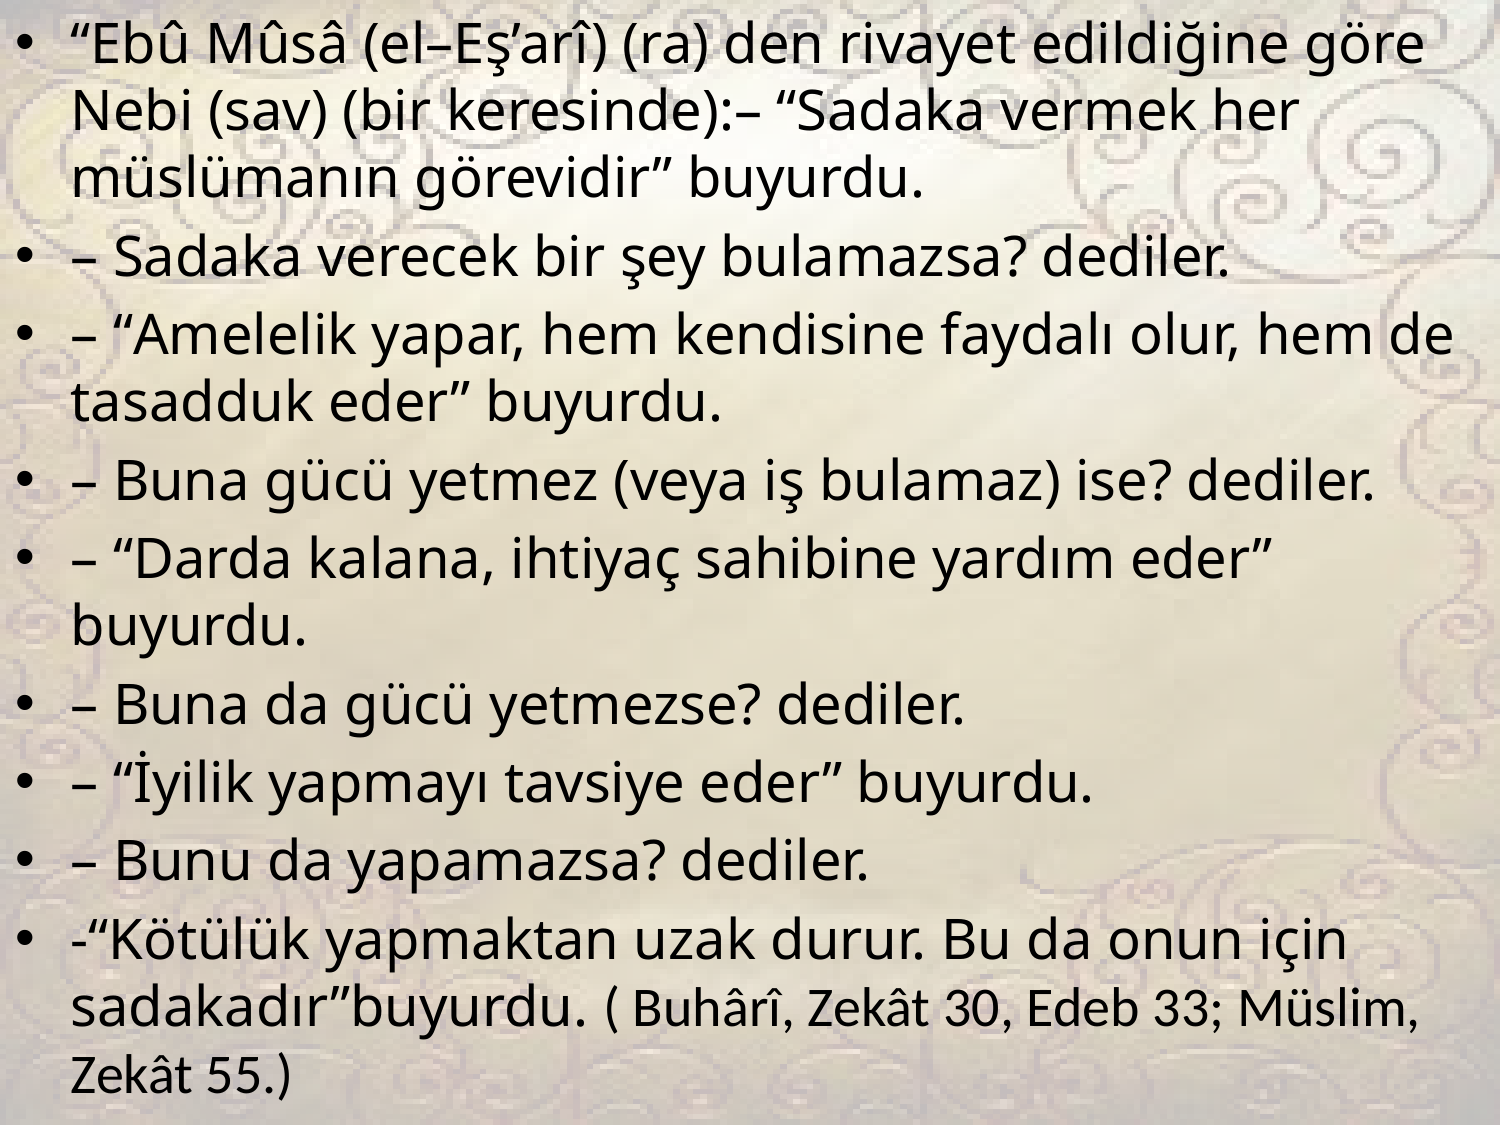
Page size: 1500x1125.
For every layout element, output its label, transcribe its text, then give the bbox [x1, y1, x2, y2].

list “Ebû Mûsâ (el–Eş’arî) (ra) den rivayet edildiğine göre Nebi (sav) (bir keresinde):– “Sadaka vermek her müslümanın görevidir” buyurdu. – Sadaka verecek bir şey bulamazsa? dediler. – “Amelelik yapar, hem kendisine faydalı olur, hem de tasadduk eder” buyurdu. – Buna gücü yetmez (veya iş bulamaz) ise? dediler. – “Darda kalana, ihtiyaç sahibine yardım eder” buyurdu. – Buna da gücü yetmezse? dediler. – “İyilik yapmayı tavsiye eder” buyurdu. – Bunu da yapamazsa? dediler. -“Kötülük yapmaktan uzak durur. Bu da onun için sadakadır”buyurdu. ( Buhârî, Zekât 30, Edeb 33; Müslim, Zekât 55.) [0, 0, 1500, 1125]
